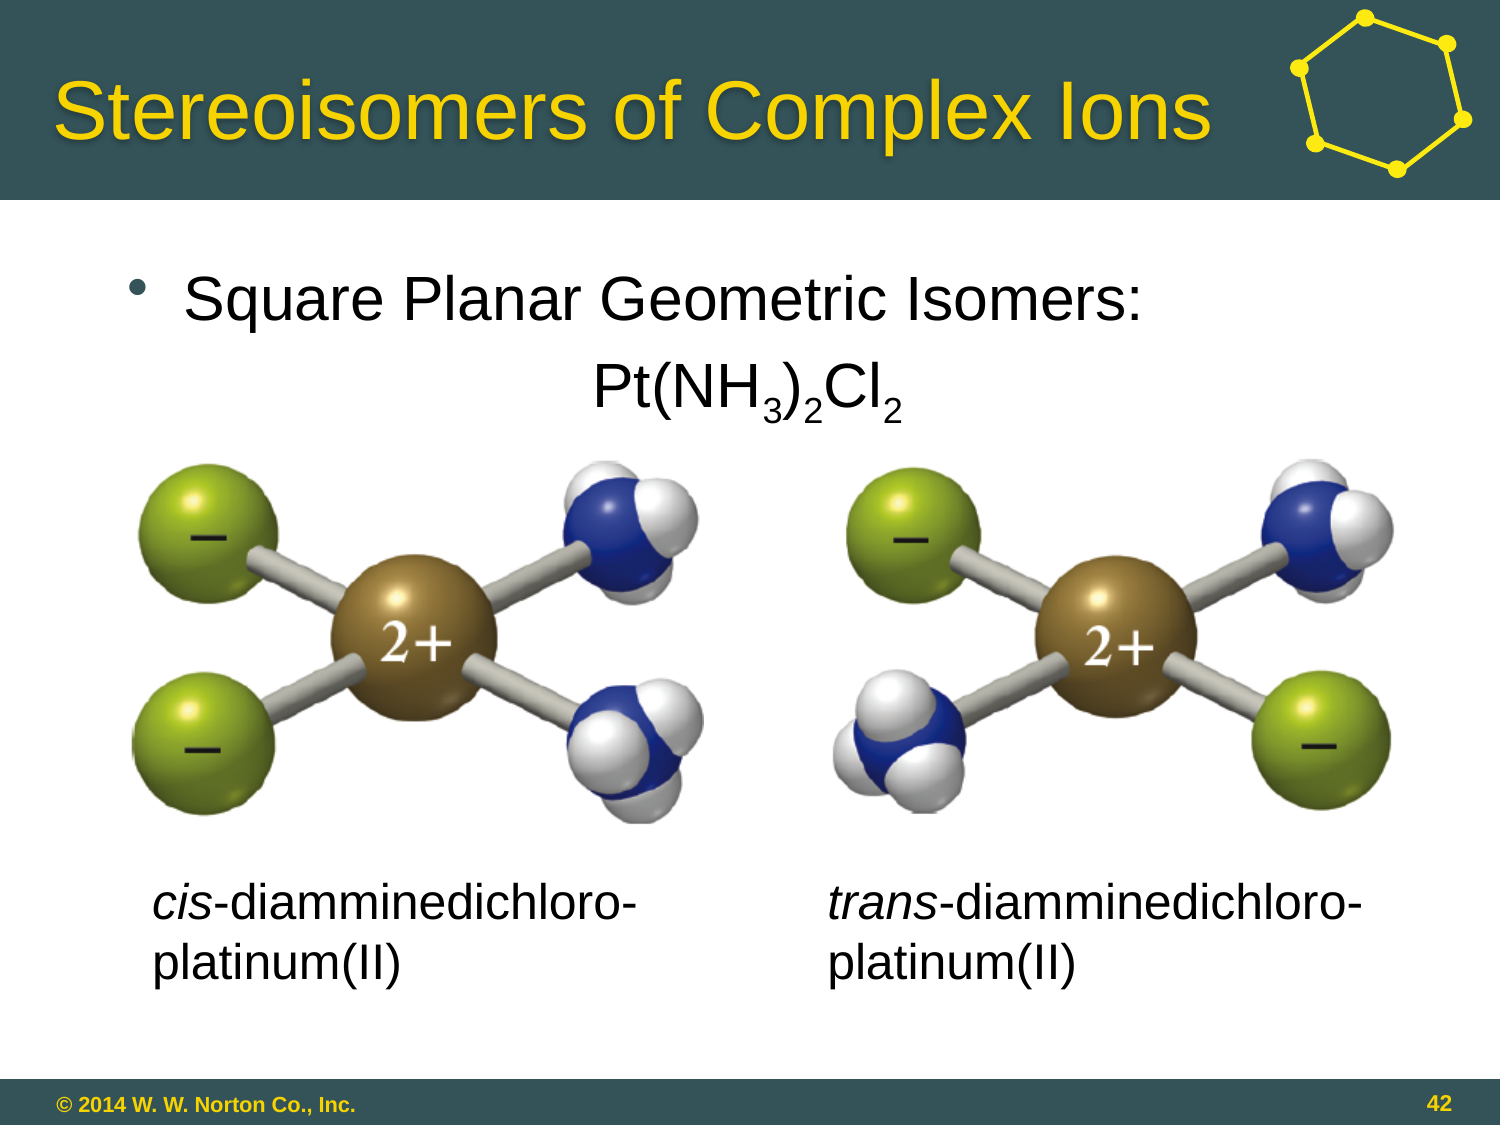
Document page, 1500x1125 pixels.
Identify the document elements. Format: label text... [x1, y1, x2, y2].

text_box trans-diamminedichloro-platinum(II) [812, 862, 1438, 998]
slide_number 42 [1408, 1085, 1468, 1120]
text_box cis-diamminedichloro-platinum(II) [137, 862, 738, 998]
list Square Planar Geometric Isomers: Pt(NH3)2Cl2 [112, 249, 1401, 338]
picture [797, 449, 1401, 838]
title Stereoisomers of Complex Ions [37, 12, 1338, 200]
picture [99, 449, 726, 838]
